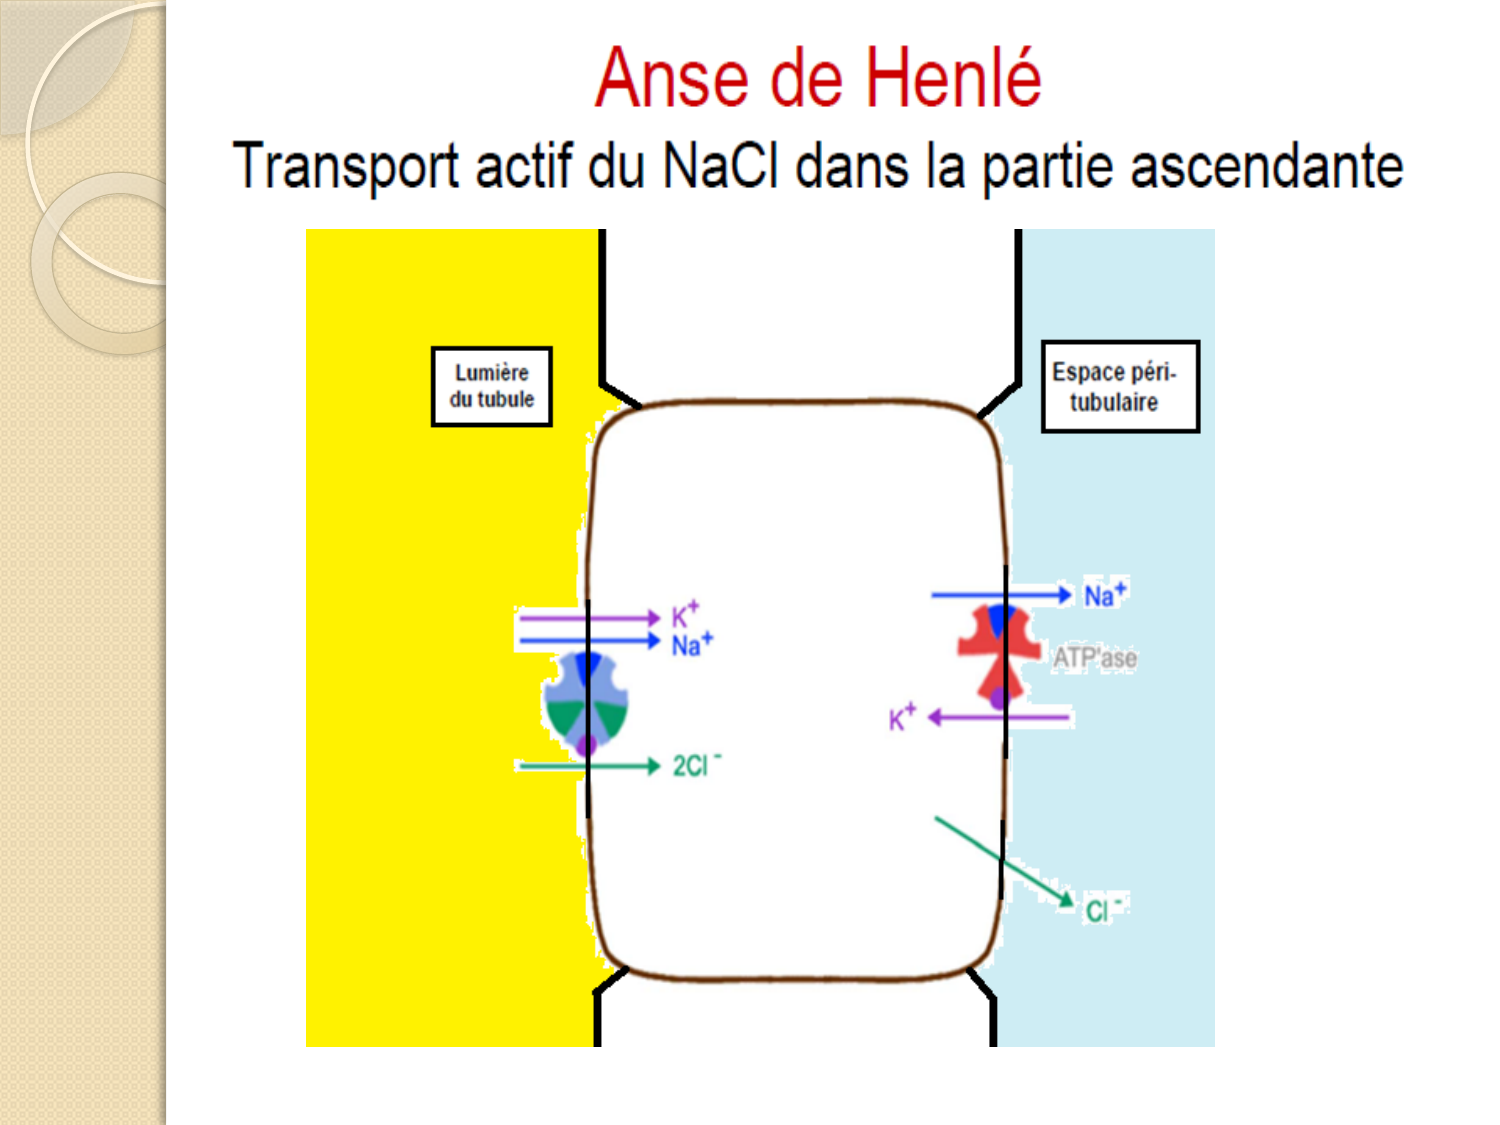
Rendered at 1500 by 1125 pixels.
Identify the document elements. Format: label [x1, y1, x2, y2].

picture [195, 30, 1496, 1047]
